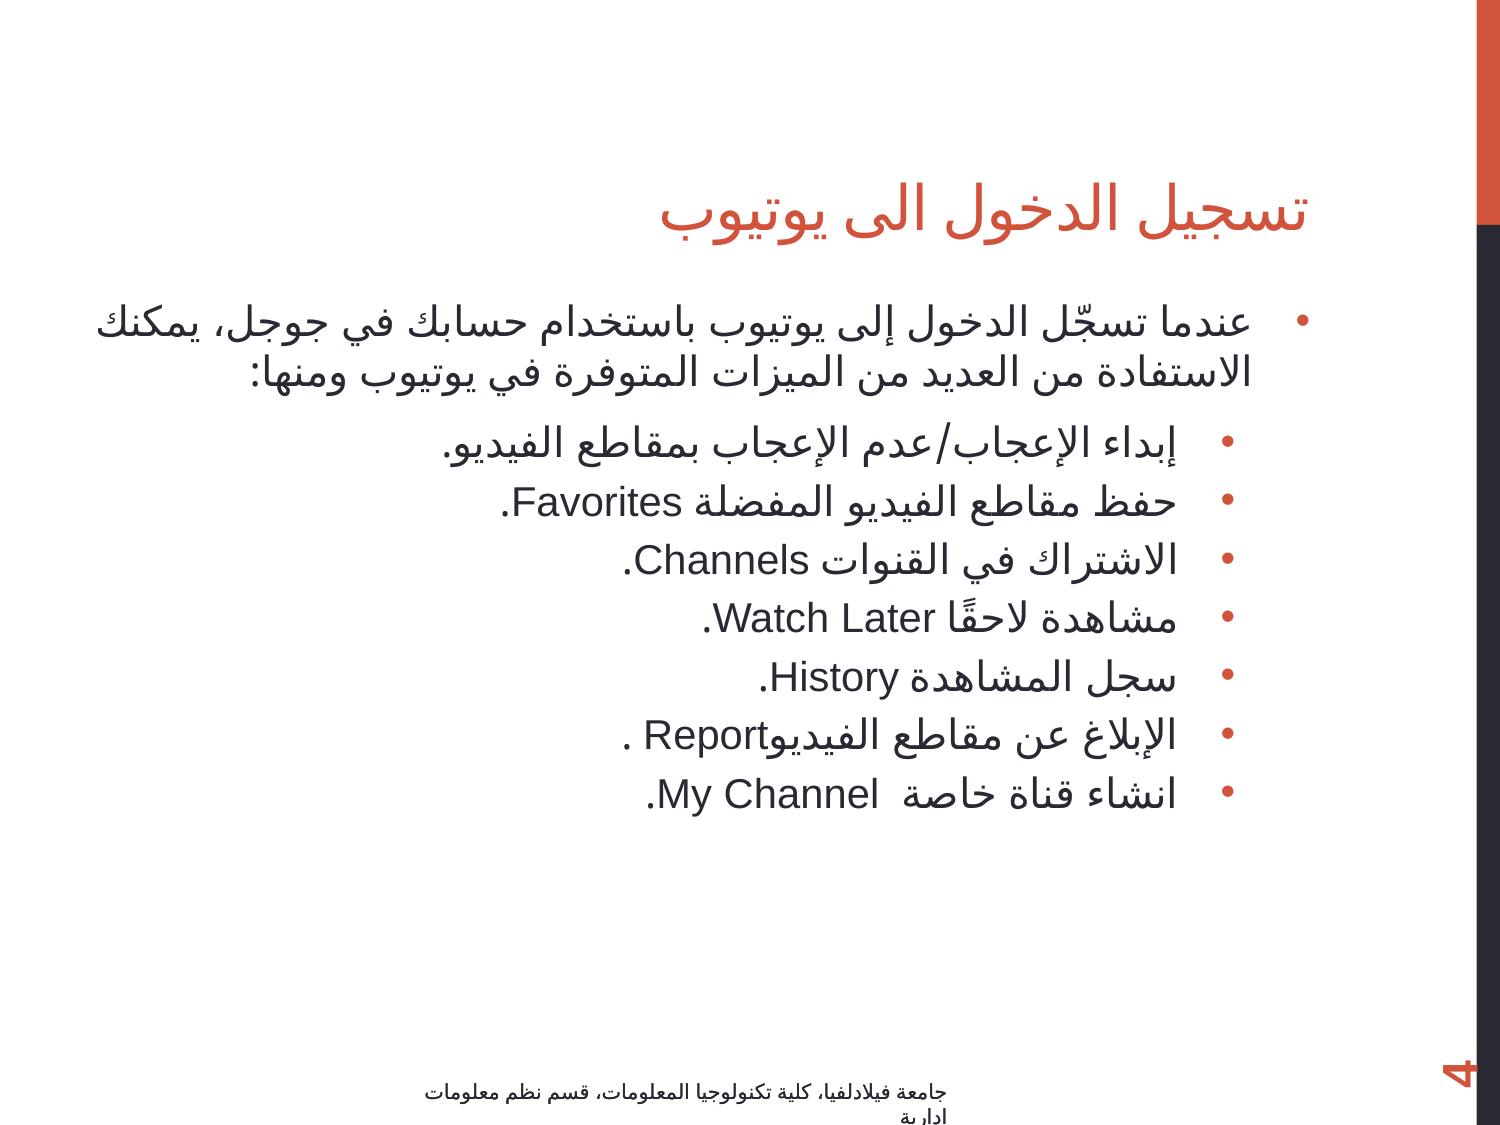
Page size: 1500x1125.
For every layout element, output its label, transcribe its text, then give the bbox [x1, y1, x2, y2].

list عندما تسجّل الدخول إلى يوتيوب باستخدام حسابك في جوجل، يمكنك الاستفادة من العديد من الميزات المتوفرة في يوتيوب ومنها: إبداء الإعجاب/عدم الإعجاب بمقاطع الفيديو. حفظ مقاطع الفيديو المفضلة Favorites. الاشتراك في القنوات Channels. مشاهدة لاحقًا Watch Later. سجل المشاهدة History. الإبلاغ عن مقاطع الفيديوReport . انشاء قناة خاصة My Channel. [75, 287, 1325, 1005]
slide_number 4 [1427, 887, 1488, 1104]
title تسجيل الدخول الى يوتيوب [75, 24, 1325, 250]
